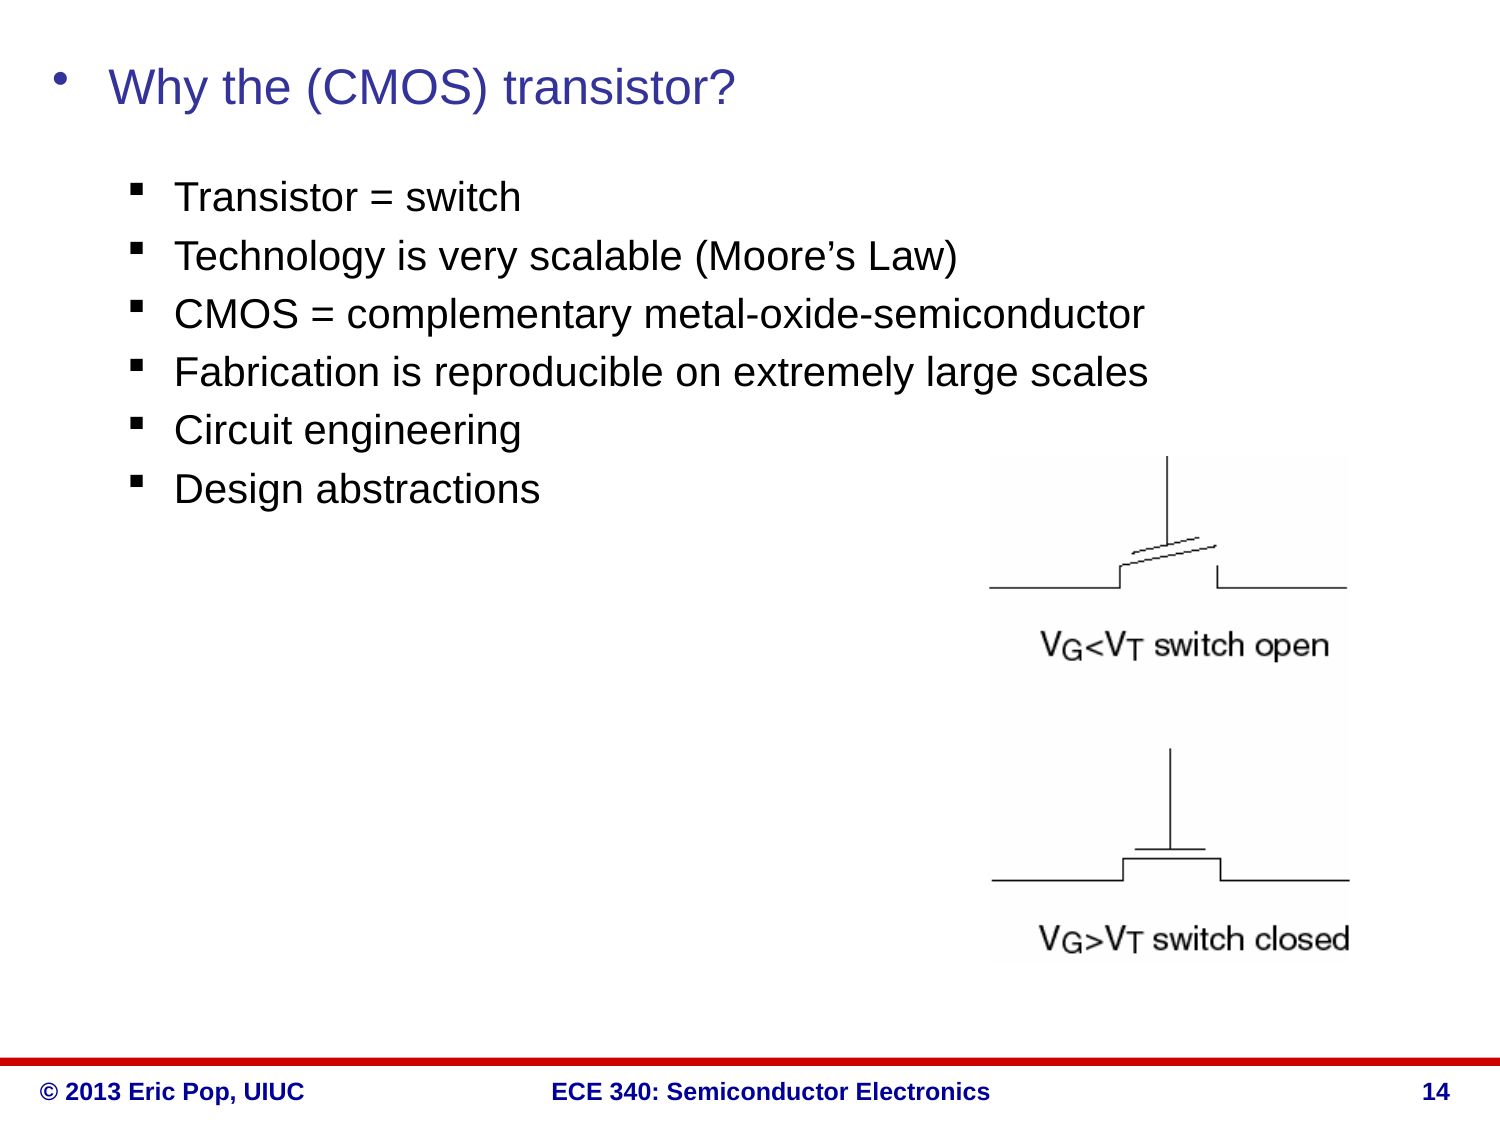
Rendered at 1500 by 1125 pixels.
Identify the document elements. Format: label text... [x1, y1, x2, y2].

picture [989, 456, 1350, 963]
list Why the (CMOS) transistor? Transistor = switch Technology is very scalable (Moore’s Law) CMOS = complementary metal-oxide-semiconductor Fabrication is reproducible on extremely large scales Circuit engineering Design abstractions [36, 47, 1388, 983]
slide_number 14 [1362, 1075, 1451, 1106]
